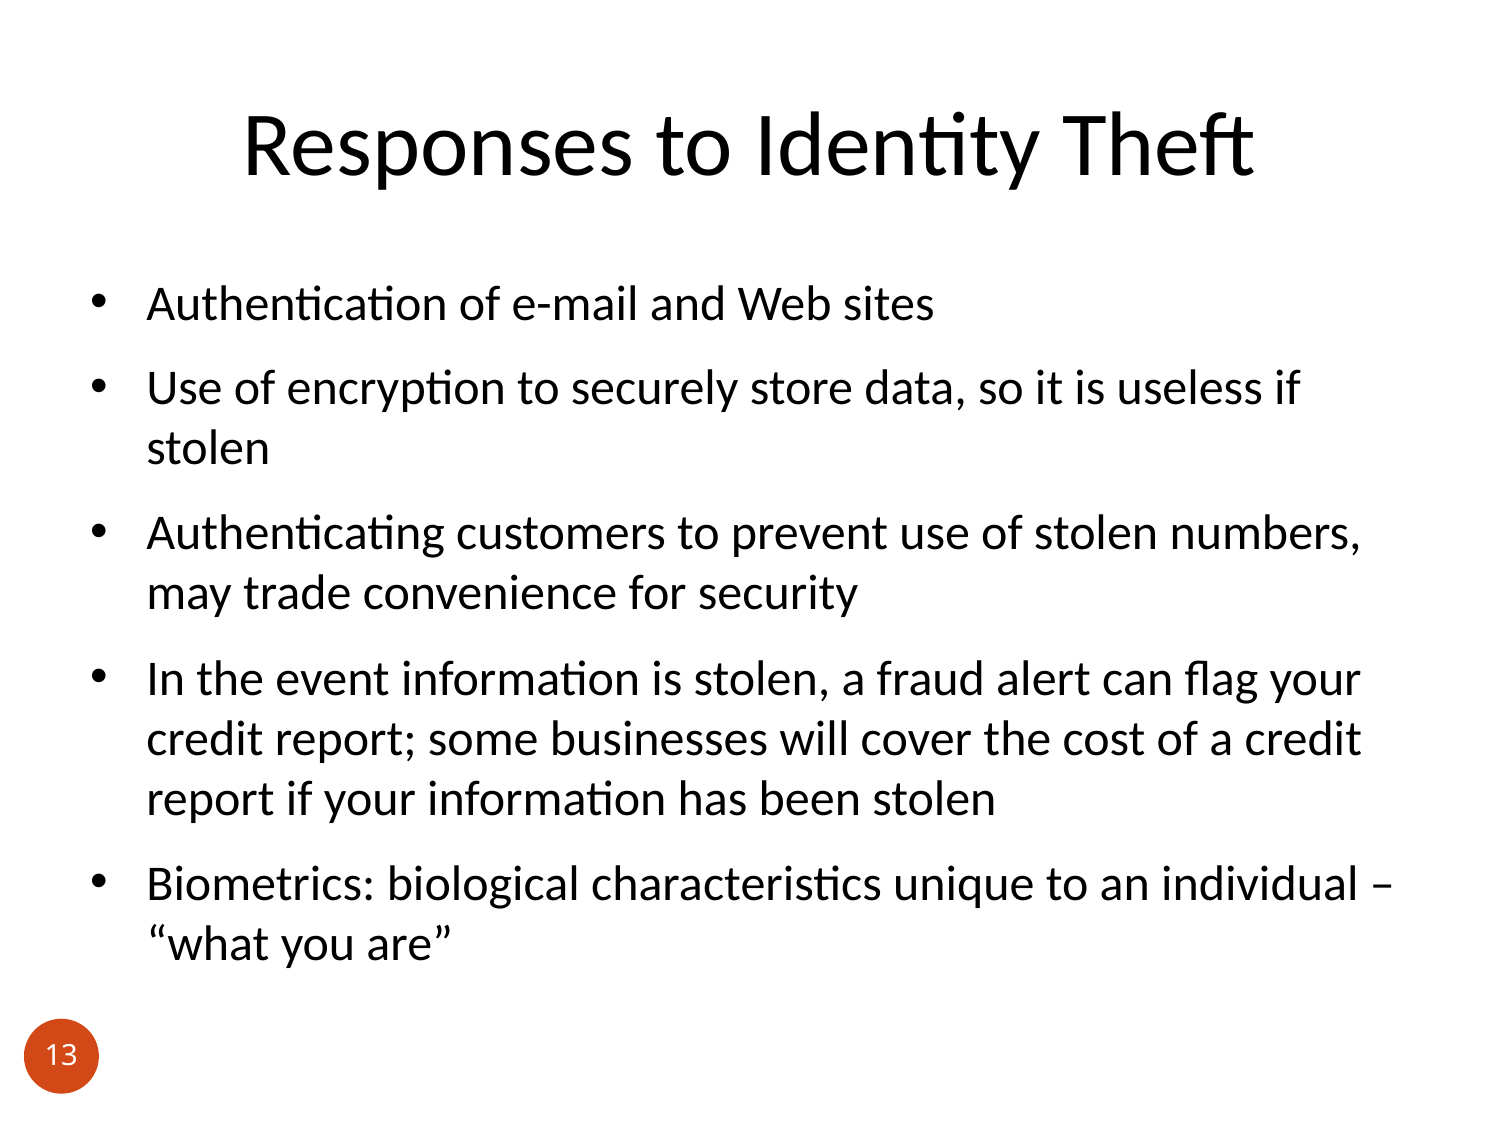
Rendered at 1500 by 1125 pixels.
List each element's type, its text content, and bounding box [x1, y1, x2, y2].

title Responses to Identity Theft [75, 45, 1425, 233]
list Authentication of e-mail and Web sites Use of encryption to securely store data, so it is useless if stolen Authenticating customers to prevent use of stolen numbers, may trade convenience for security In the event information is stolen, a fraud alert can flag your credit report; some businesses will cover the cost of a credit report if your information has been stolen Biometrics: biological characteristics unique to an individual – “what you are” [75, 262, 1425, 1005]
text_box 13 [23, 1018, 99, 1094]
